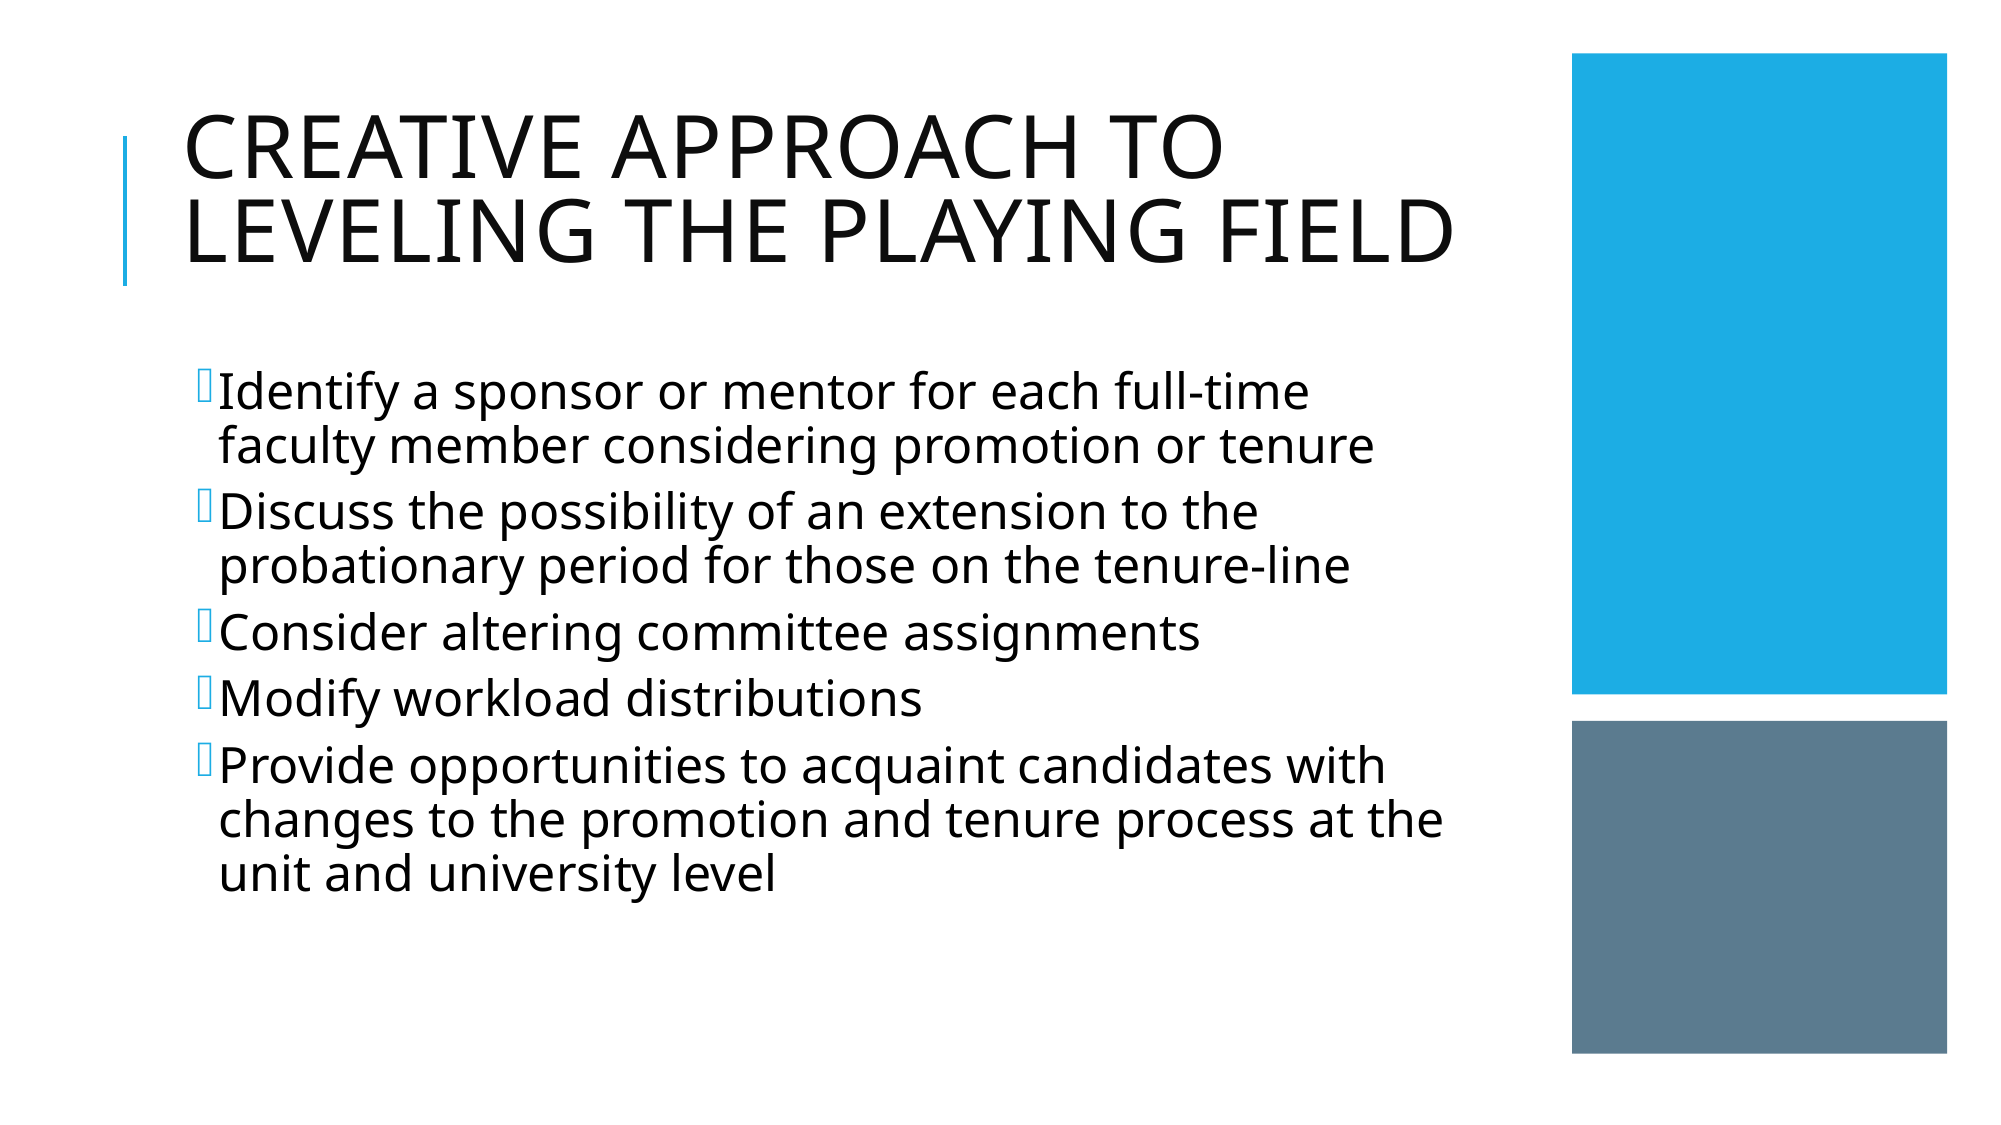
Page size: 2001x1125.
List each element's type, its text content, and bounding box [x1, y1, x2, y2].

title Creative approach to Leveling the Playing field [168, 96, 1484, 294]
list Identify a sponsor or mentor for each full-time faculty member considering promotion or tenure Discuss the possibility of an extension to the probationary period for those on the tenure-line Consider altering committee assignments Modify workload distributions Provide opportunities to acquaint candidates with changes to the promotion and tenure process at the unit and university level [168, 294, 1484, 1035]
text_box [1571, 52, 1948, 696]
text_box [1571, 720, 1948, 1055]
